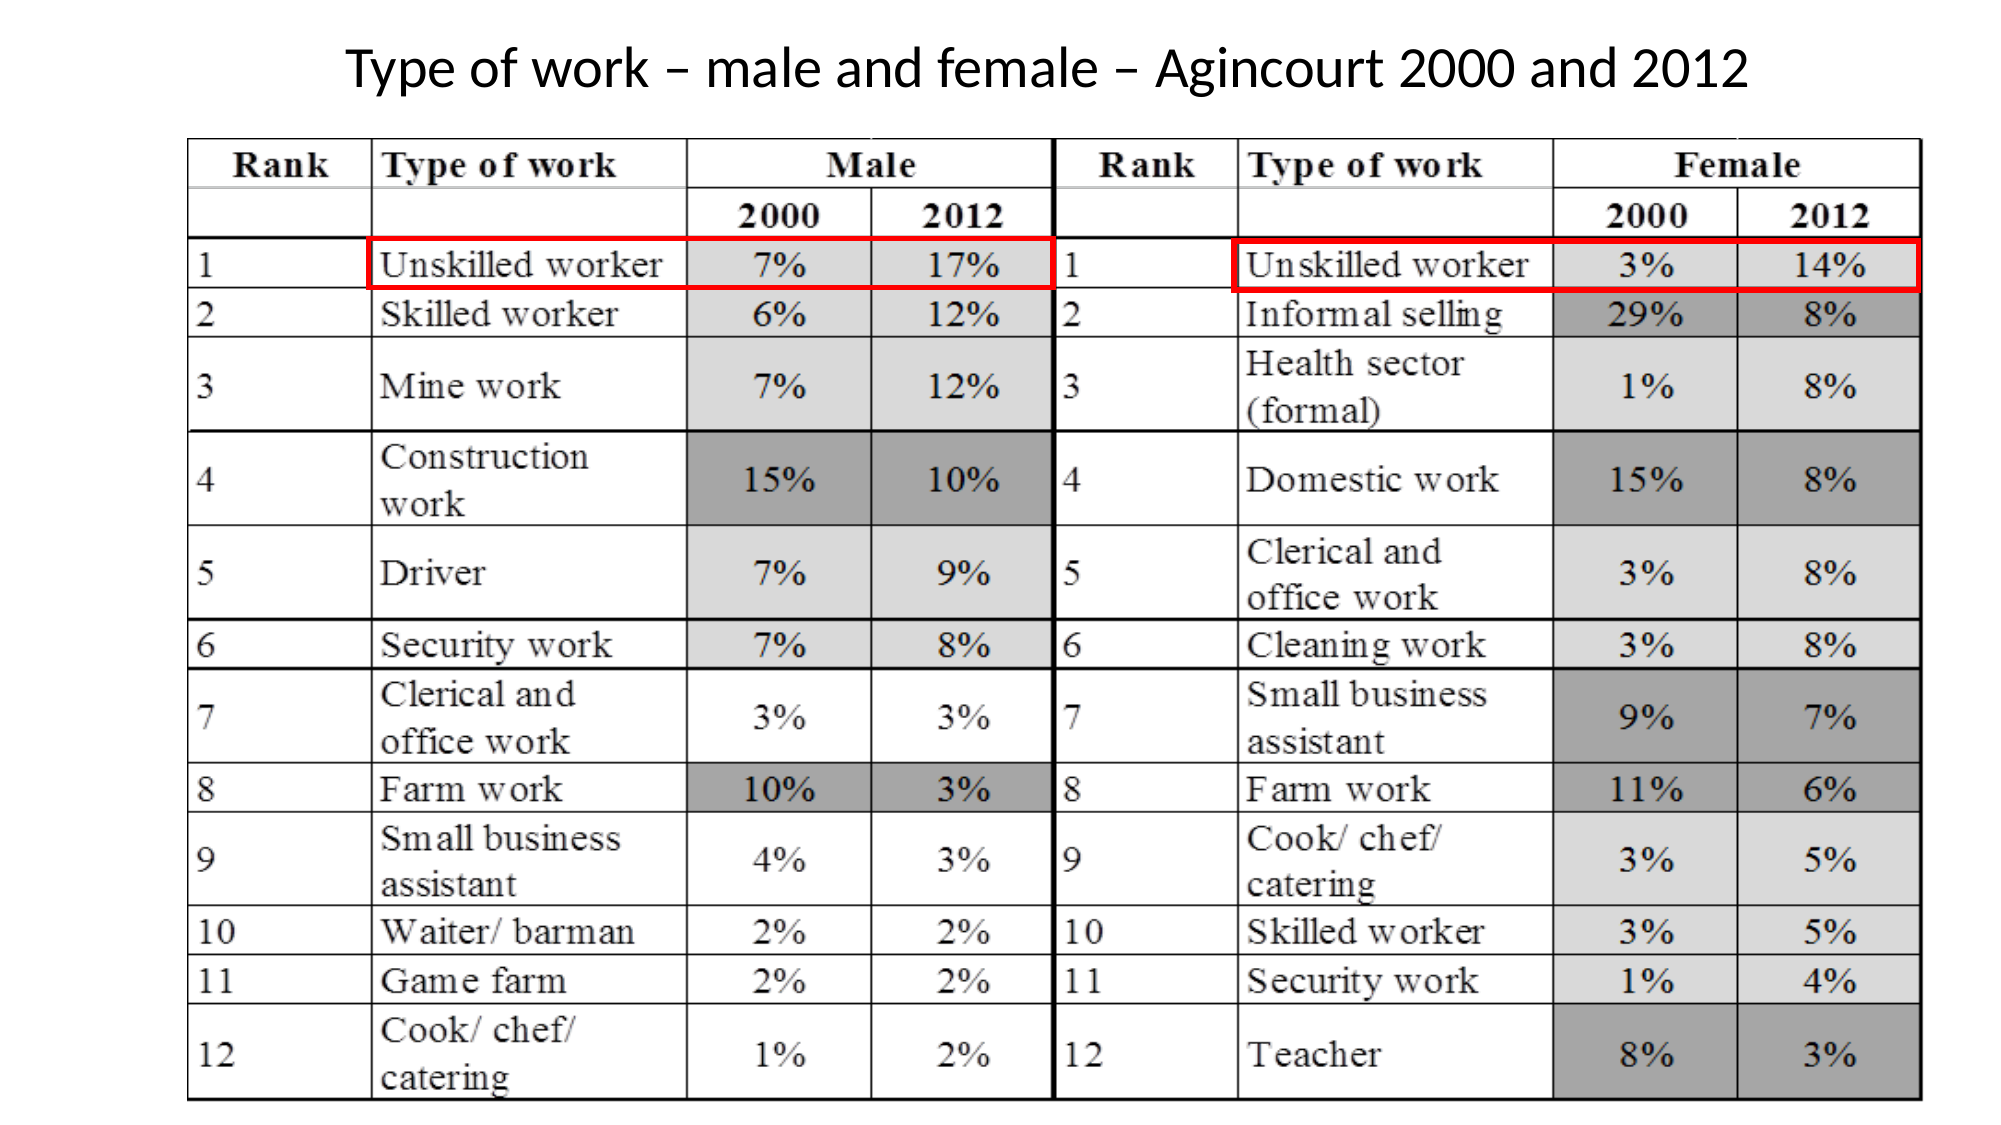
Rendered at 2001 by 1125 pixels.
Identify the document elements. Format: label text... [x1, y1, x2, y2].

picture [187, 138, 1925, 1104]
text_box Type of work – male and female – Agincourt 2000 and 2012 [330, 21, 1779, 107]
